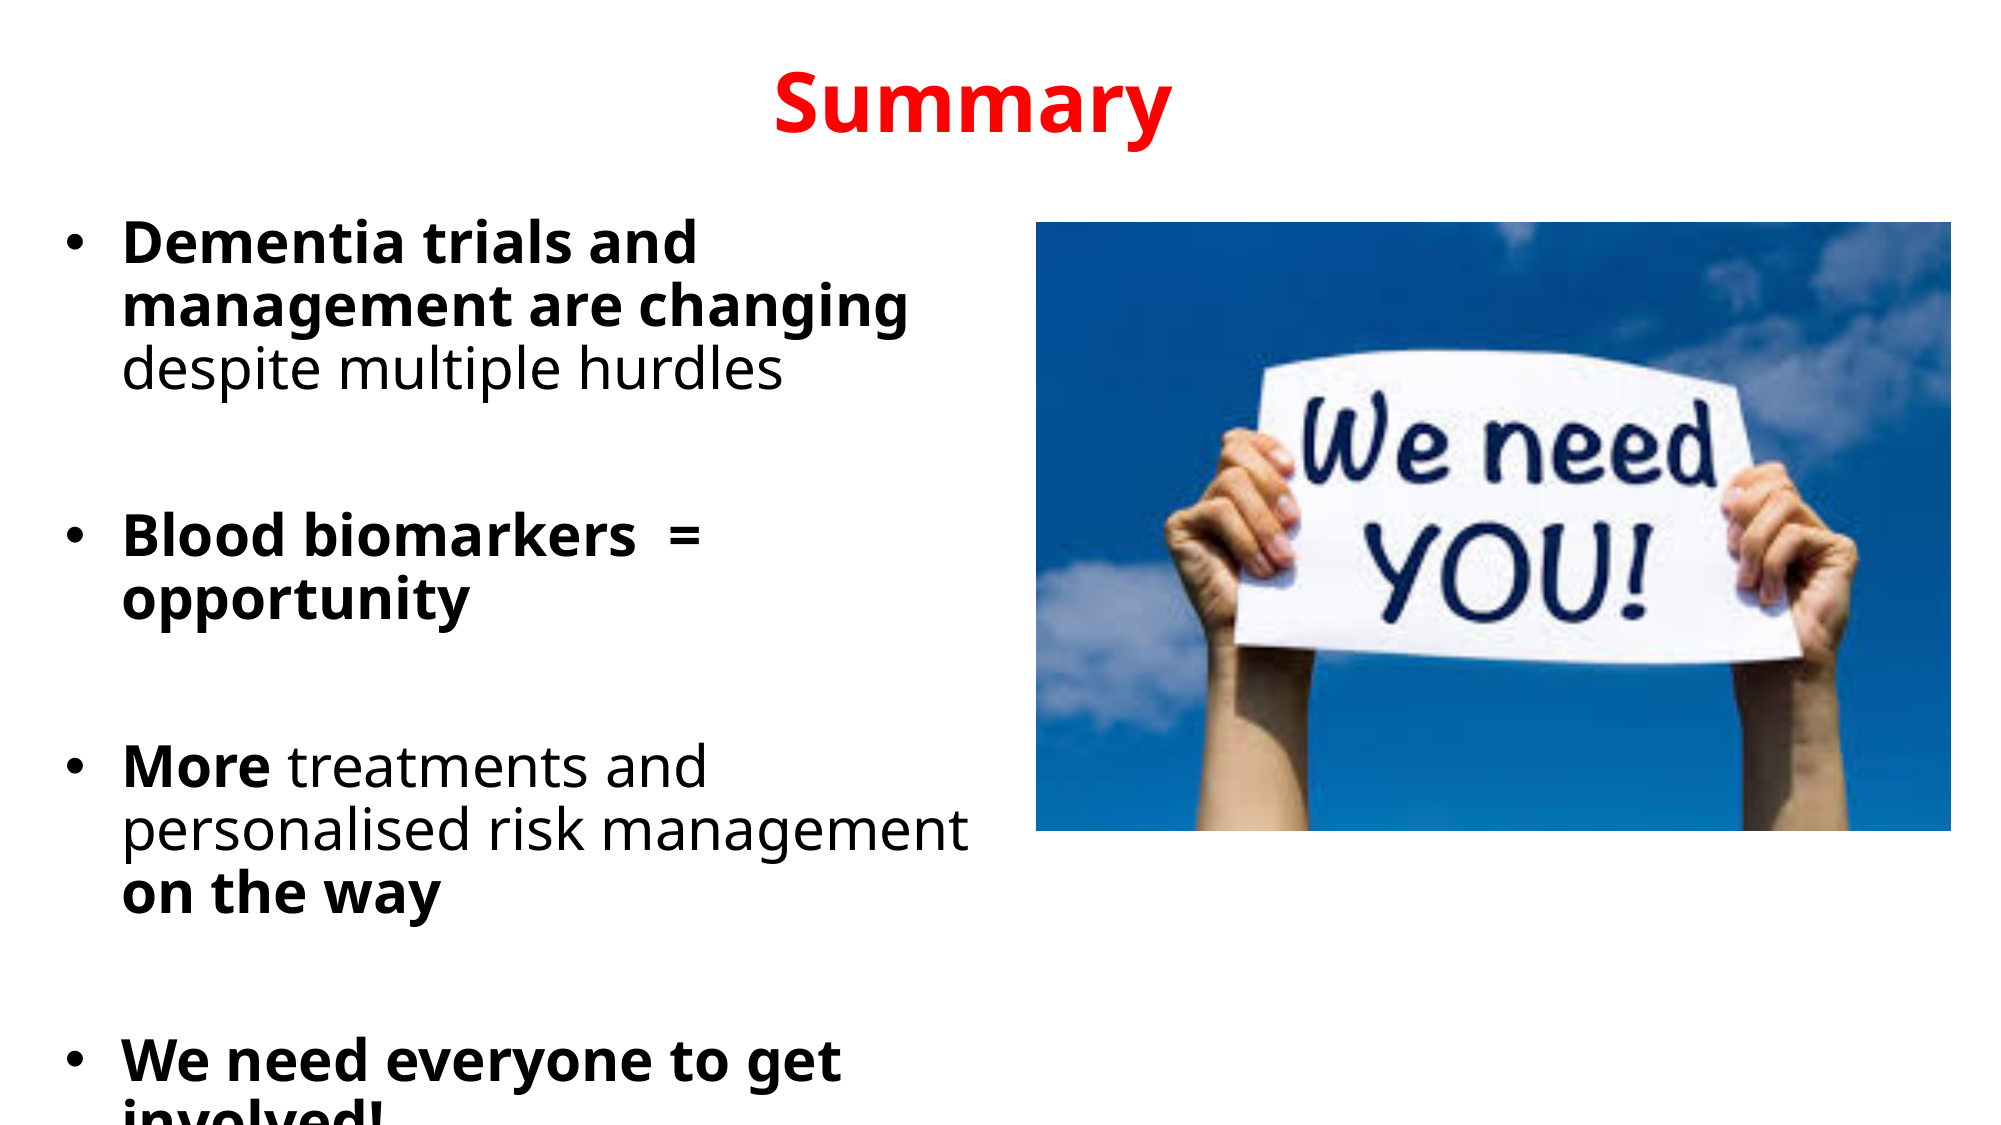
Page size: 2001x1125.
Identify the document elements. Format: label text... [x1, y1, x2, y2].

title Summary [326, 37, 1621, 173]
picture [1036, 221, 1951, 831]
list Dementia trials and management are changing despite multiple hurdles Blood biomarkers = opportunity More treatments and personalised risk management on the way We need everyone to get involved! [49, 205, 1000, 920]
